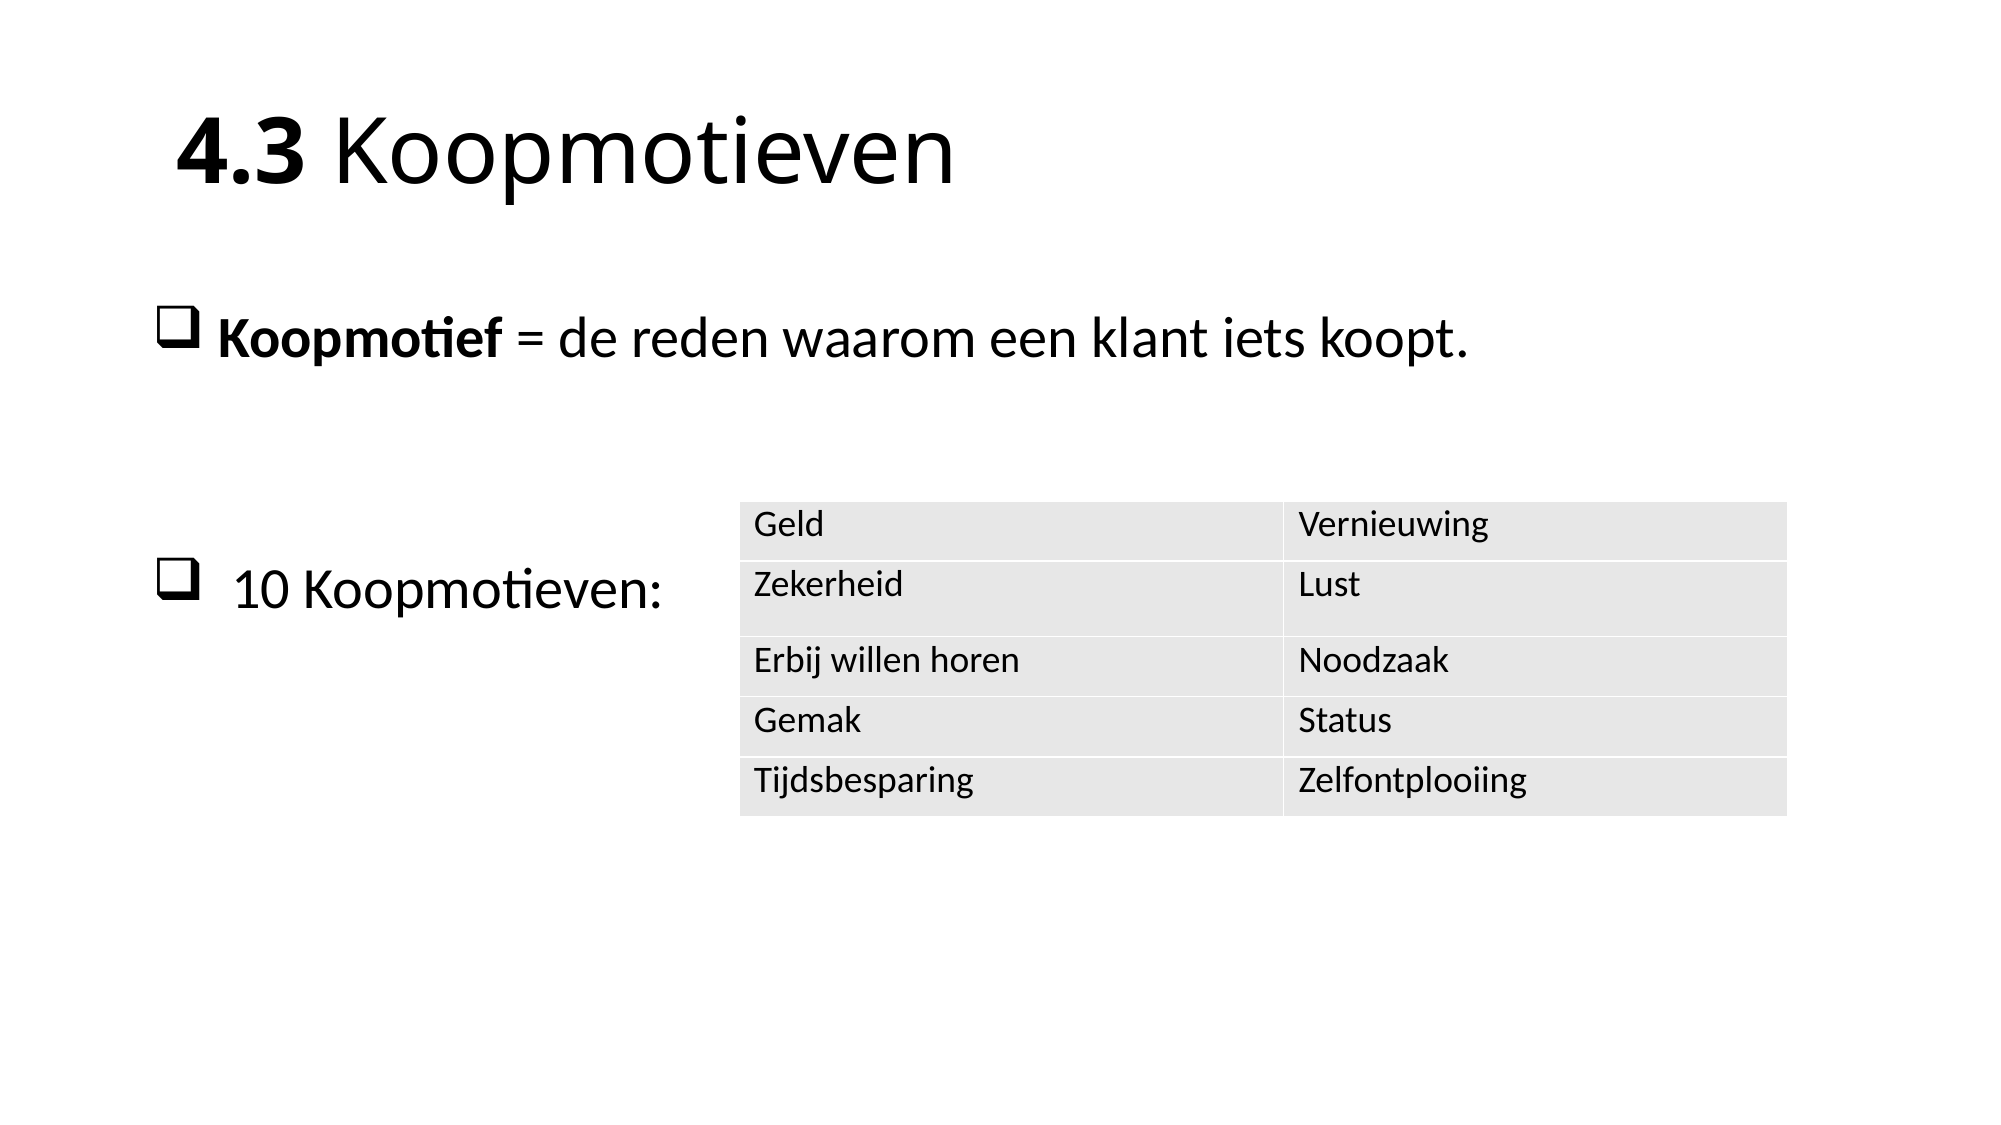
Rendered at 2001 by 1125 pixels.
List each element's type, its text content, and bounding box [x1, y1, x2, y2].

table_cell Gemak [740, 697, 1283, 756]
table_cell Noodzaak [1284, 637, 1787, 696]
table_cell Erbij willen horen [740, 637, 1283, 696]
title 4.3 Koopmotieven [137, 45, 1863, 263]
table_header Vernieuwing [1284, 502, 1787, 560]
table_cell Status [1284, 697, 1787, 756]
table_header Geld [740, 502, 1283, 560]
table_cell Lust [1284, 562, 1787, 636]
table_cell Tijdsbesparing [740, 758, 1283, 816]
table_cell Zekerheid [740, 562, 1283, 636]
table_cell Zelfontplooiing [1284, 758, 1787, 816]
list Koopmotief = de reden waarom een klant iets koopt. 10 Koopmotieven: [137, 299, 1863, 1014]
